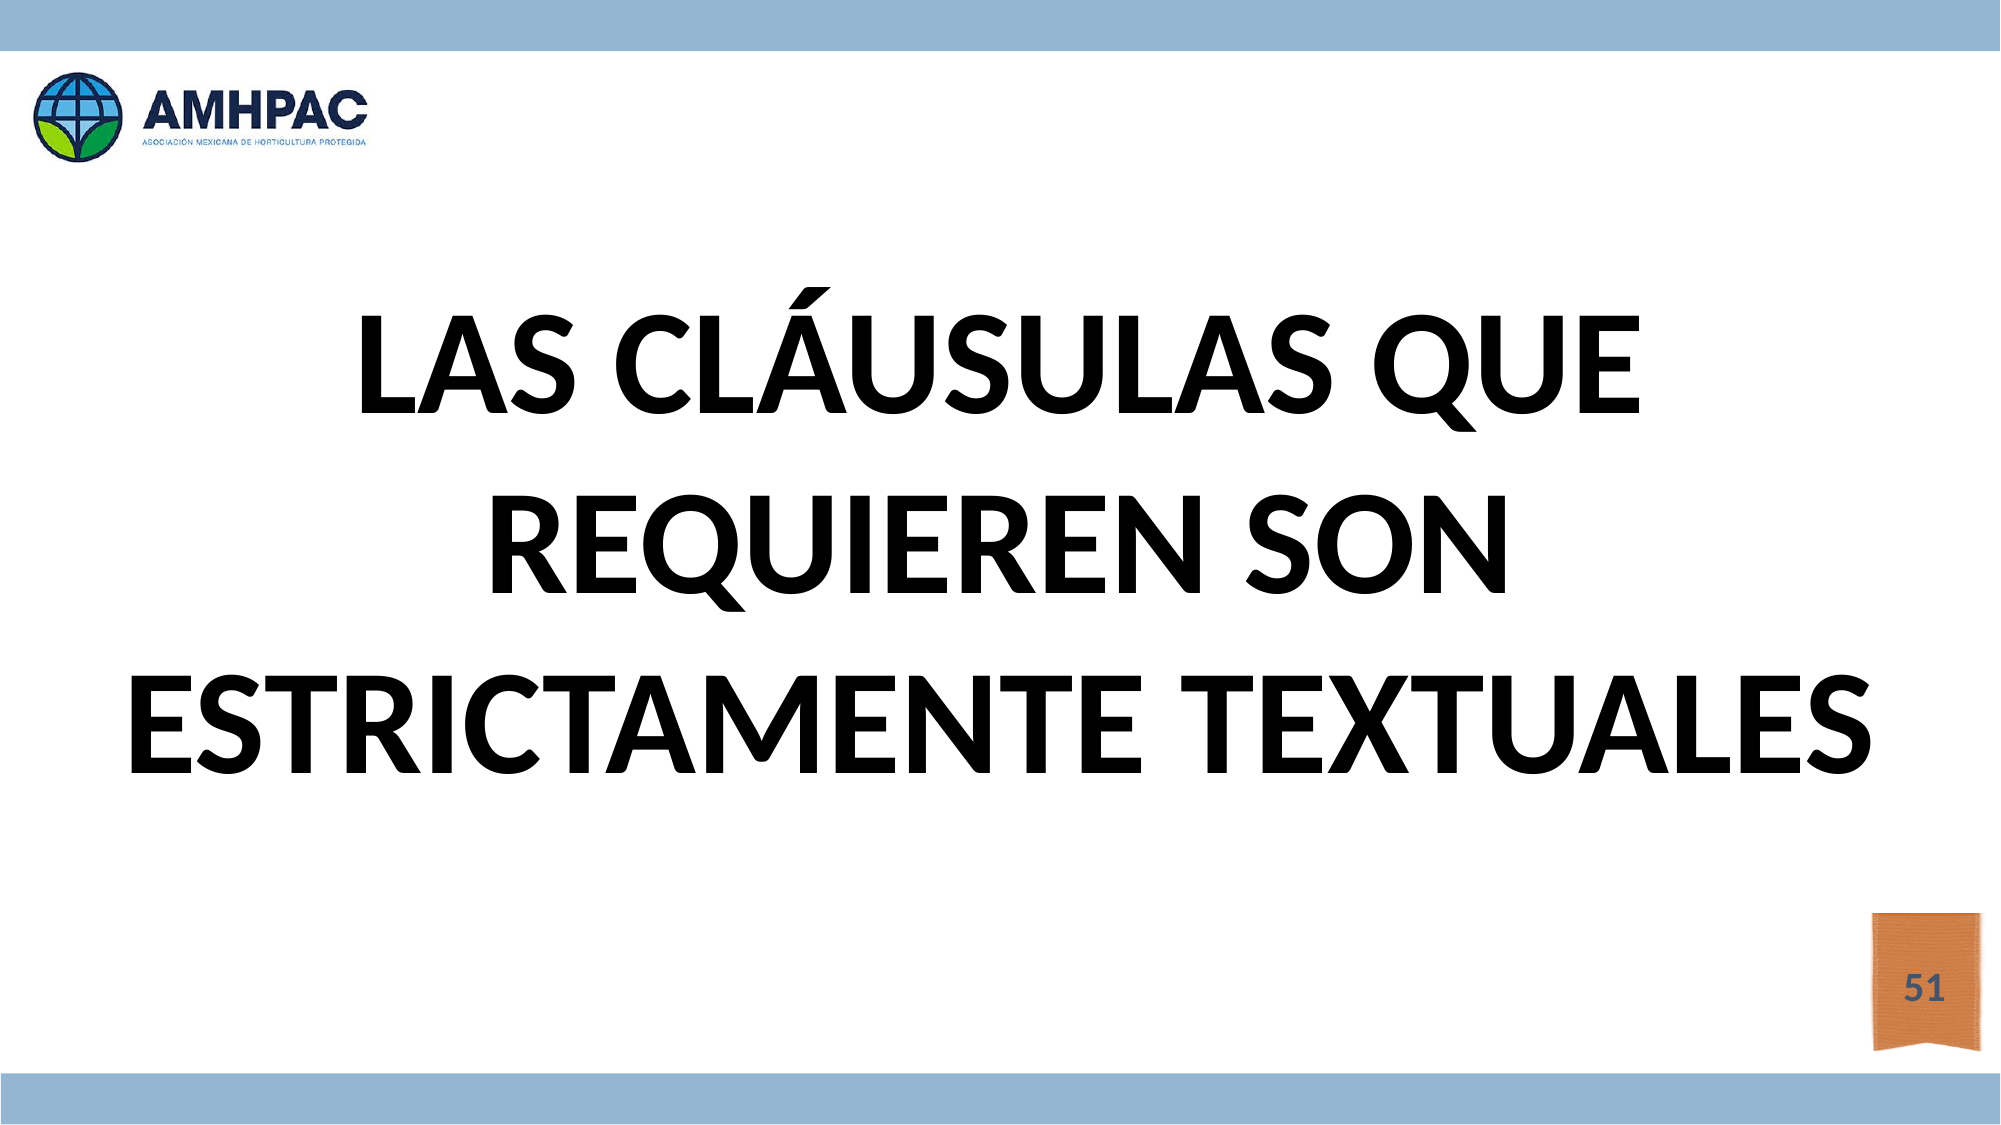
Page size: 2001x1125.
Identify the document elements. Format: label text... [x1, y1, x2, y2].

text_box LAS CLÁUSULAS QUE REQUIEREN SON ESTRICTAMENTE TEXTUALES [95, 255, 1904, 811]
picture [29, 71, 375, 163]
text_box 51 [1510, 952, 1961, 1013]
